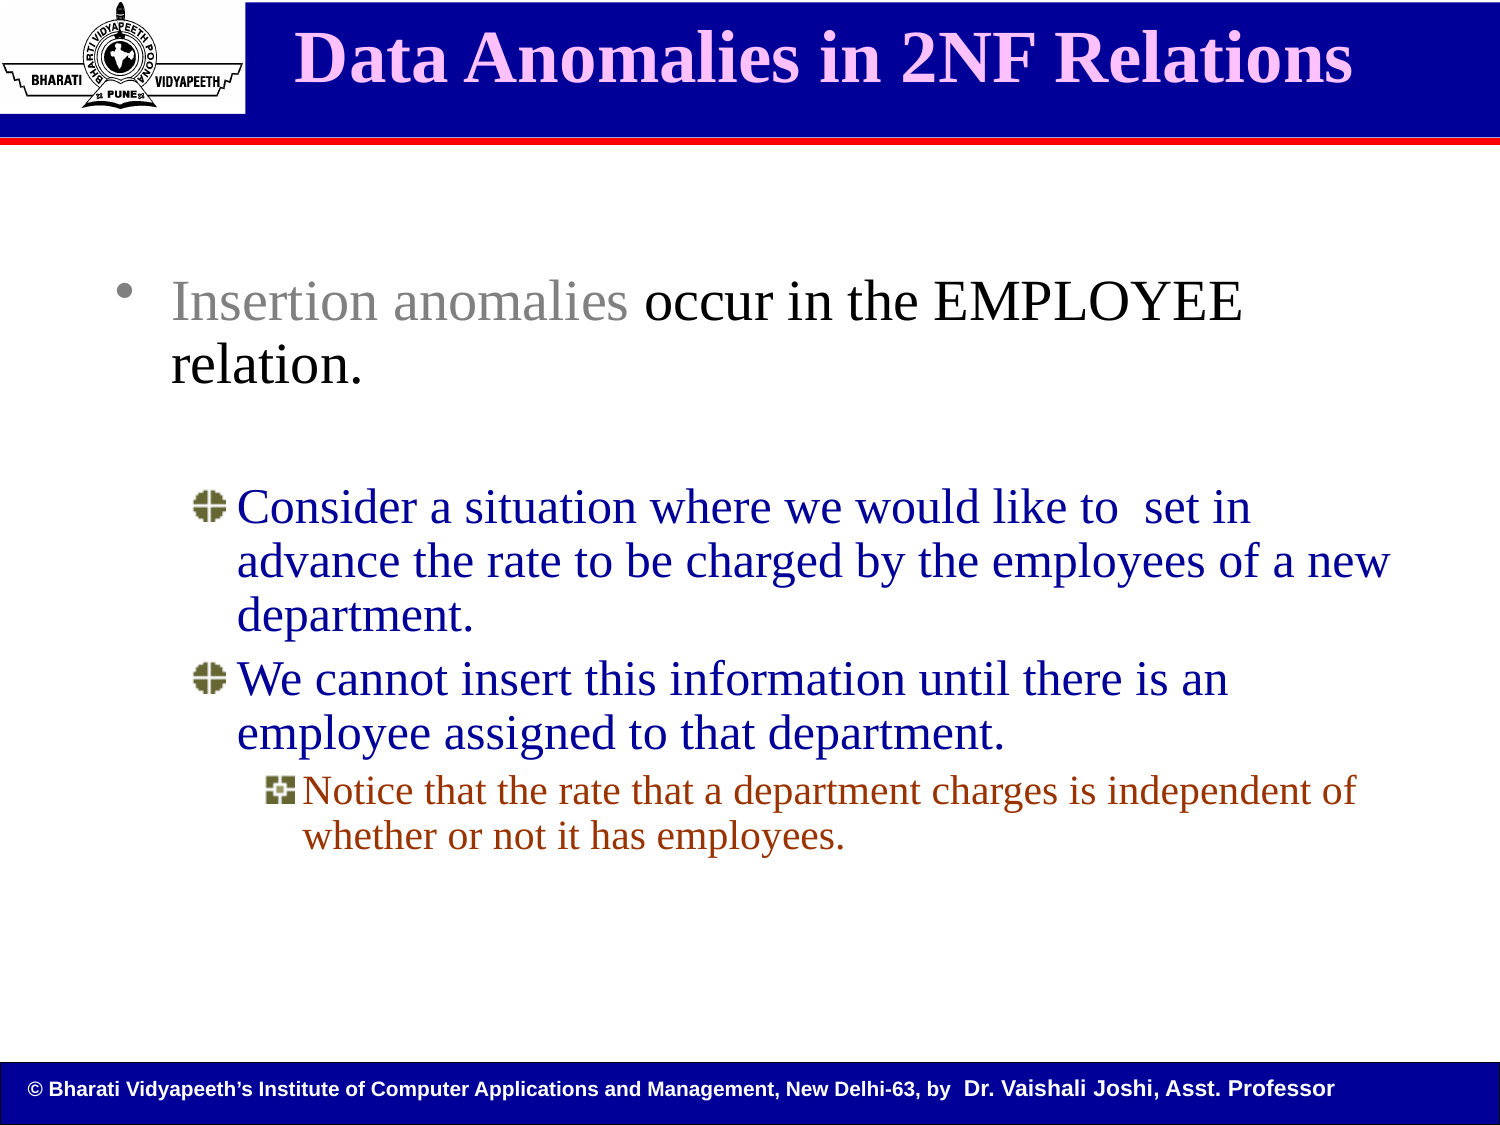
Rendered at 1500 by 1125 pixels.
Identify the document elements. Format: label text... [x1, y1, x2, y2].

picture [2, 2, 150, 109]
title Data Anomalies in 2NF Relations [150, 0, 1500, 188]
picture [189, 658, 226, 694]
list Insertion anomalies occur in the EMPLOYEE relation. Consider a situation where we would like to set in advance the rate to be charged by the employees of a new department. We cannot insert this information until there is an employee assigned to that department. Notice that the rate that a department charges is independent of whether or not it has employees. [99, 262, 1426, 813]
picture [189, 486, 226, 522]
picture [264, 774, 295, 804]
